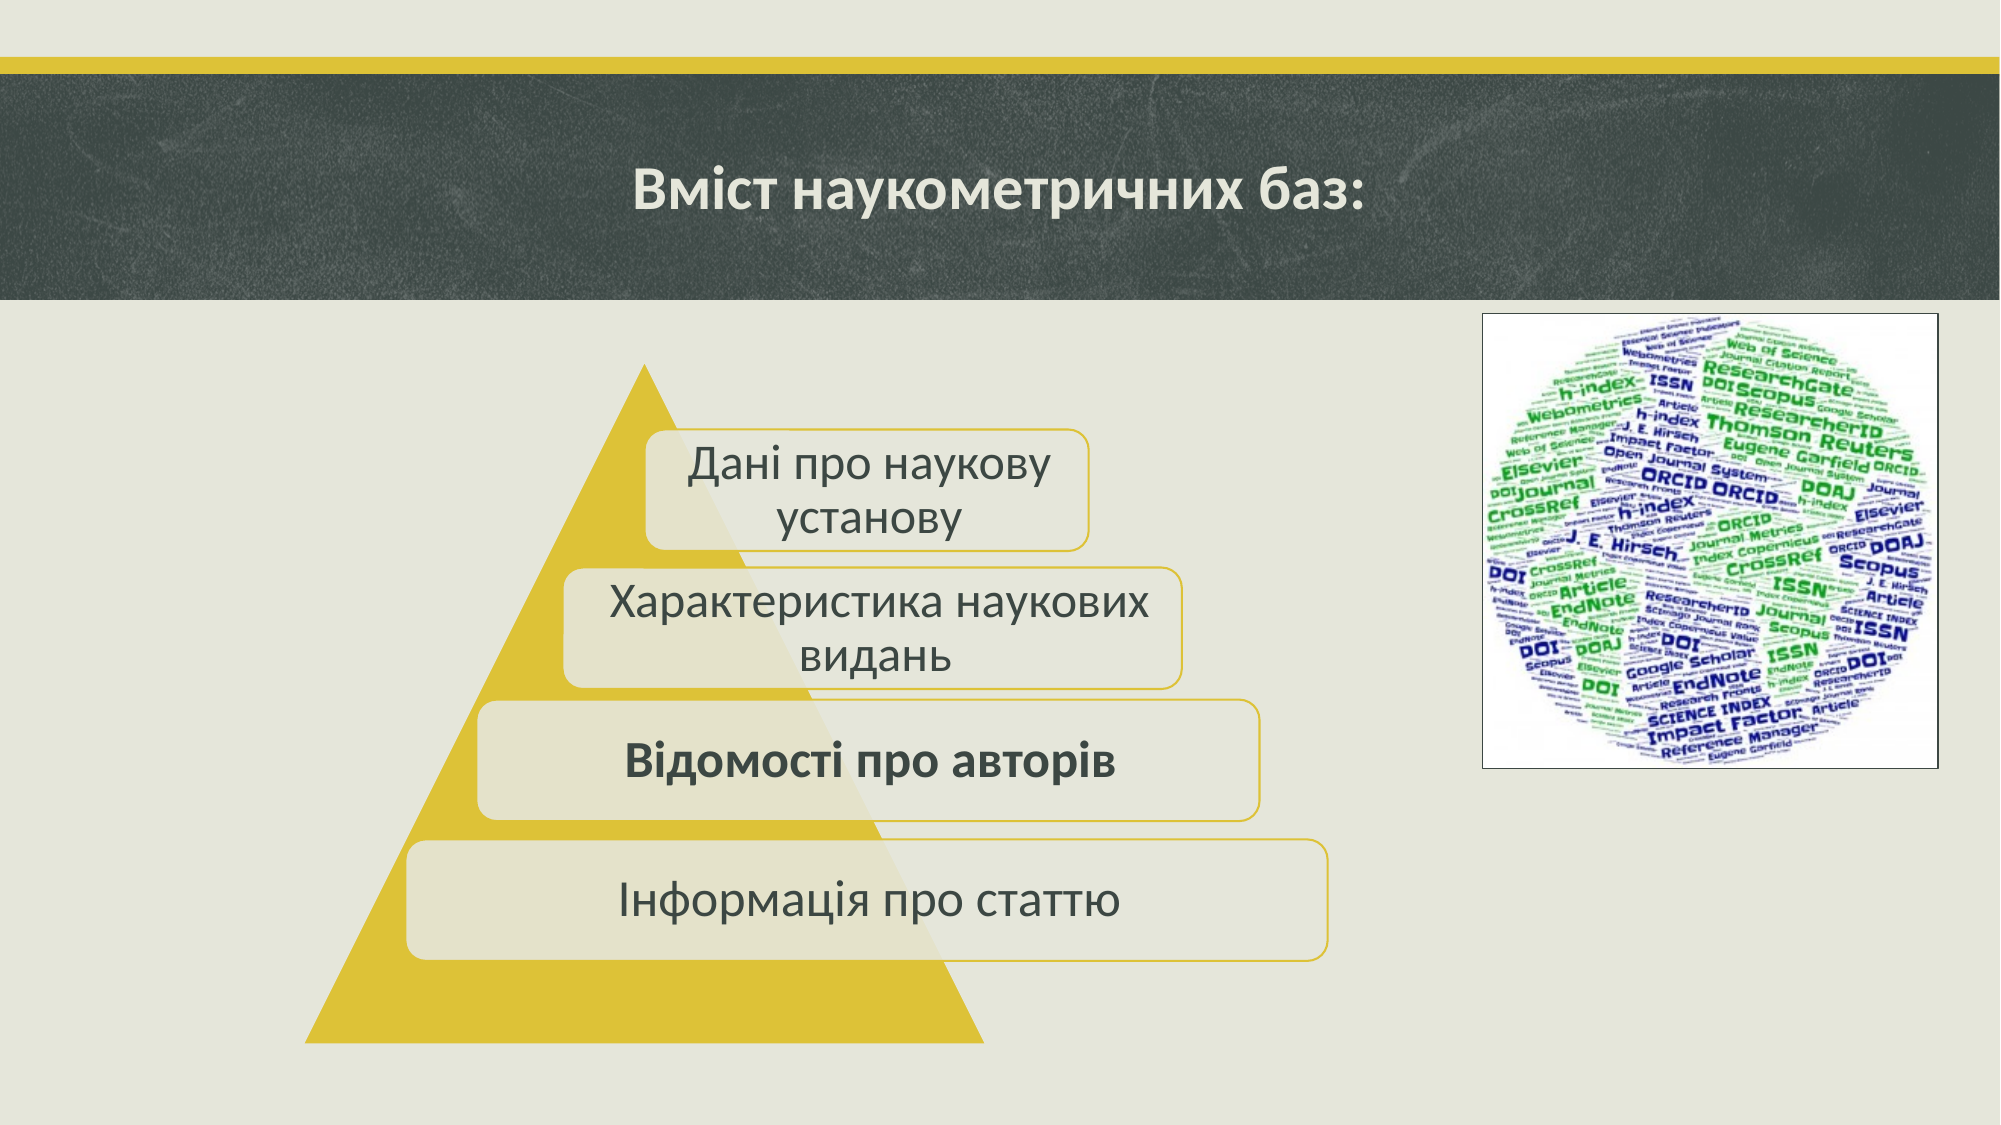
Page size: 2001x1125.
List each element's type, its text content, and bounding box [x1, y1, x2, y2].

picture [1483, 313, 1938, 769]
title Вміст наукометричних баз: [210, 76, 1790, 300]
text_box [208, 361, 1423, 1045]
picture [0, 74, 2000, 300]
